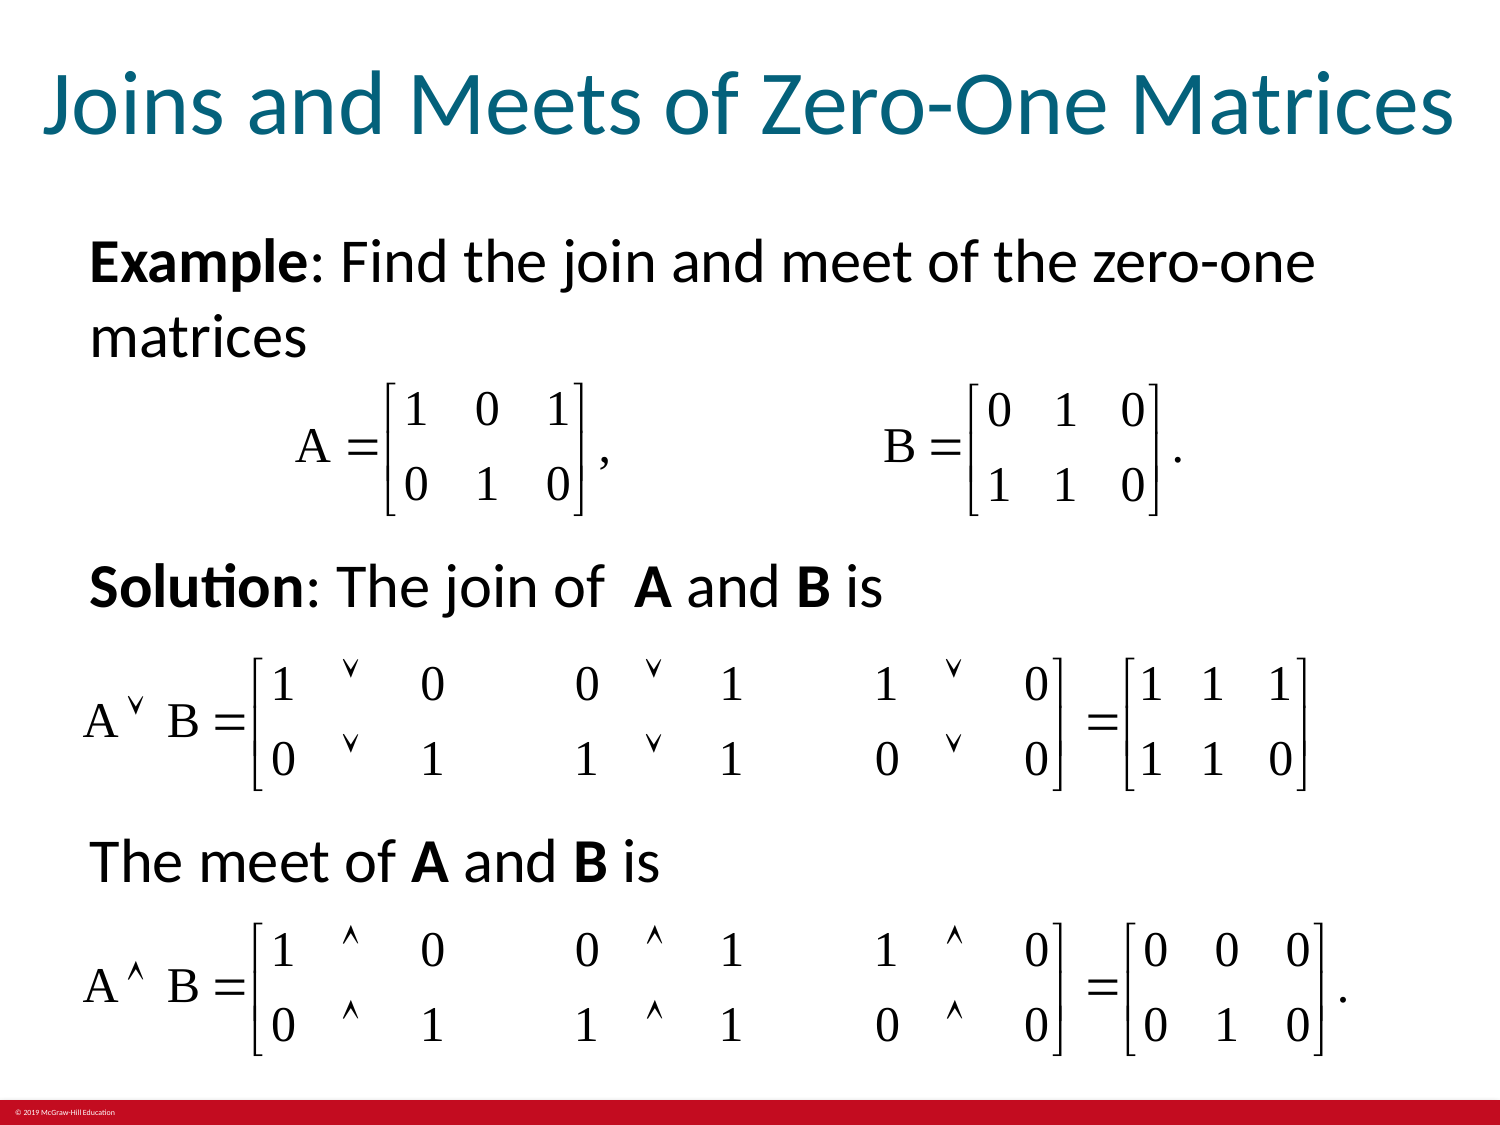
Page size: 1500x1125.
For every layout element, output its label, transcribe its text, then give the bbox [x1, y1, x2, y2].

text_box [74, 915, 1355, 1066]
list Solution: The join of A and B is [75, 537, 1425, 638]
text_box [74, 649, 1326, 801]
title Joins and Meets of Zero-One Matrices [0, 0, 1500, 195]
list Example: Find the join and meet of the zero-one matrices [75, 212, 1425, 363]
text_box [875, 375, 1189, 526]
list The meet of A and B is [75, 812, 738, 900]
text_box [287, 374, 621, 526]
